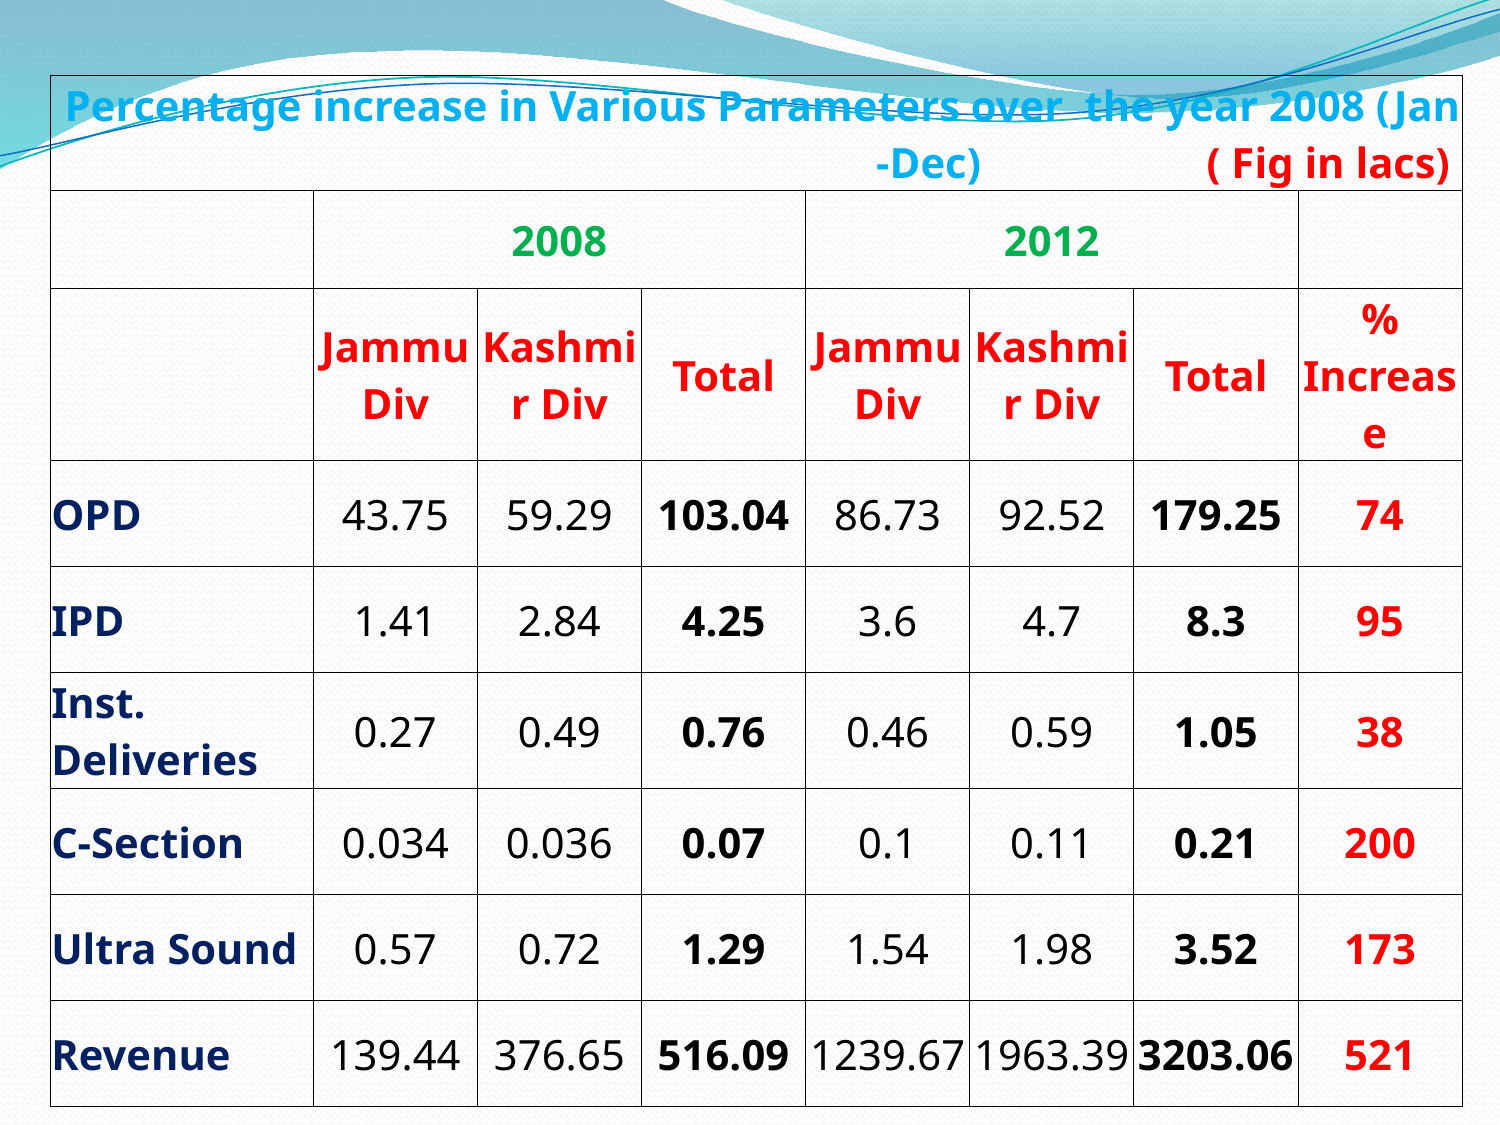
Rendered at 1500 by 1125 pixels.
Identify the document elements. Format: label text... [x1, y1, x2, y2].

table_cell IPD [51, 567, 313, 672]
table_cell Jammu Div [314, 289, 477, 460]
table_cell C-Section [51, 789, 313, 894]
table_cell OPD [51, 461, 313, 566]
table_cell 0.72 [478, 895, 641, 1000]
table_cell 3203.06 [1134, 1001, 1298, 1106]
table_cell [51, 289, 313, 460]
table_cell 0.21 [1134, 789, 1298, 894]
table_cell Inst. Deliveries [51, 673, 313, 788]
table_cell 0.07 [642, 789, 805, 894]
table_cell 1.41 [314, 567, 477, 672]
table_cell 3.52 [1134, 895, 1298, 1000]
table_cell Total [642, 289, 805, 460]
table_cell 173 [1299, 895, 1462, 1000]
table_cell 92.52 [970, 461, 1133, 566]
table_cell 139.44 [314, 1001, 477, 1106]
table_cell 2012 [806, 191, 1298, 288]
table_cell 74 [1299, 461, 1462, 566]
table_cell 0.46 [806, 673, 969, 788]
table_cell 0.034 [314, 789, 477, 894]
table_header Percentage increase in Various Parameters over the year 2008 (Jan -Dec) ( Fig in lacs) [51, 76, 1462, 190]
table_cell Total [1134, 289, 1298, 460]
table_cell 200 [1299, 789, 1462, 894]
table_cell 59.29 [478, 461, 641, 566]
table_cell 1.98 [970, 895, 1133, 1000]
table_cell 1.05 [1134, 673, 1298, 788]
table_cell 521 [1299, 1001, 1462, 1106]
table_cell 0.036 [478, 789, 641, 894]
table_cell 0.27 [314, 673, 477, 788]
table_cell 103.04 [642, 461, 805, 566]
table_cell 0.1 [806, 789, 969, 894]
table_cell 1963.39 [970, 1001, 1133, 1106]
table_cell 0.11 [970, 789, 1133, 894]
table_cell 3.6 [806, 567, 969, 672]
table_cell 1.54 [806, 895, 969, 1000]
table_cell Jammu Div [806, 289, 969, 460]
table_cell Revenue [51, 1001, 313, 1106]
table_cell 0.49 [478, 673, 641, 788]
table_cell 8.3 [1134, 567, 1298, 672]
table_cell 516.09 [642, 1001, 805, 1106]
table_cell 0.59 [970, 673, 1133, 788]
table_cell Ultra Sound [51, 895, 313, 1000]
table_cell [51, 191, 313, 288]
table_cell Kashmir Div [478, 289, 641, 460]
table_cell 43.75 [314, 461, 477, 566]
table_cell 4.7 [970, 567, 1133, 672]
table_cell 1239.67 [806, 1001, 969, 1106]
table_cell [1299, 191, 1462, 288]
table_cell 95 [1299, 567, 1462, 672]
table_cell 2008 [314, 191, 805, 288]
table_cell 38 [1299, 673, 1462, 788]
table_cell 2.84 [478, 567, 641, 672]
table_cell 0.57 [314, 895, 477, 1000]
table_cell 86.73 [806, 461, 969, 566]
table_cell 4.25 [642, 567, 805, 672]
table_cell % Increase [1299, 289, 1462, 460]
table_cell 0.76 [642, 673, 805, 788]
table_cell 179.25 [1134, 461, 1298, 566]
table_cell 1.29 [642, 895, 805, 1000]
table_cell 376.65 [478, 1001, 641, 1106]
table_cell Kashmir Div [970, 289, 1133, 460]
